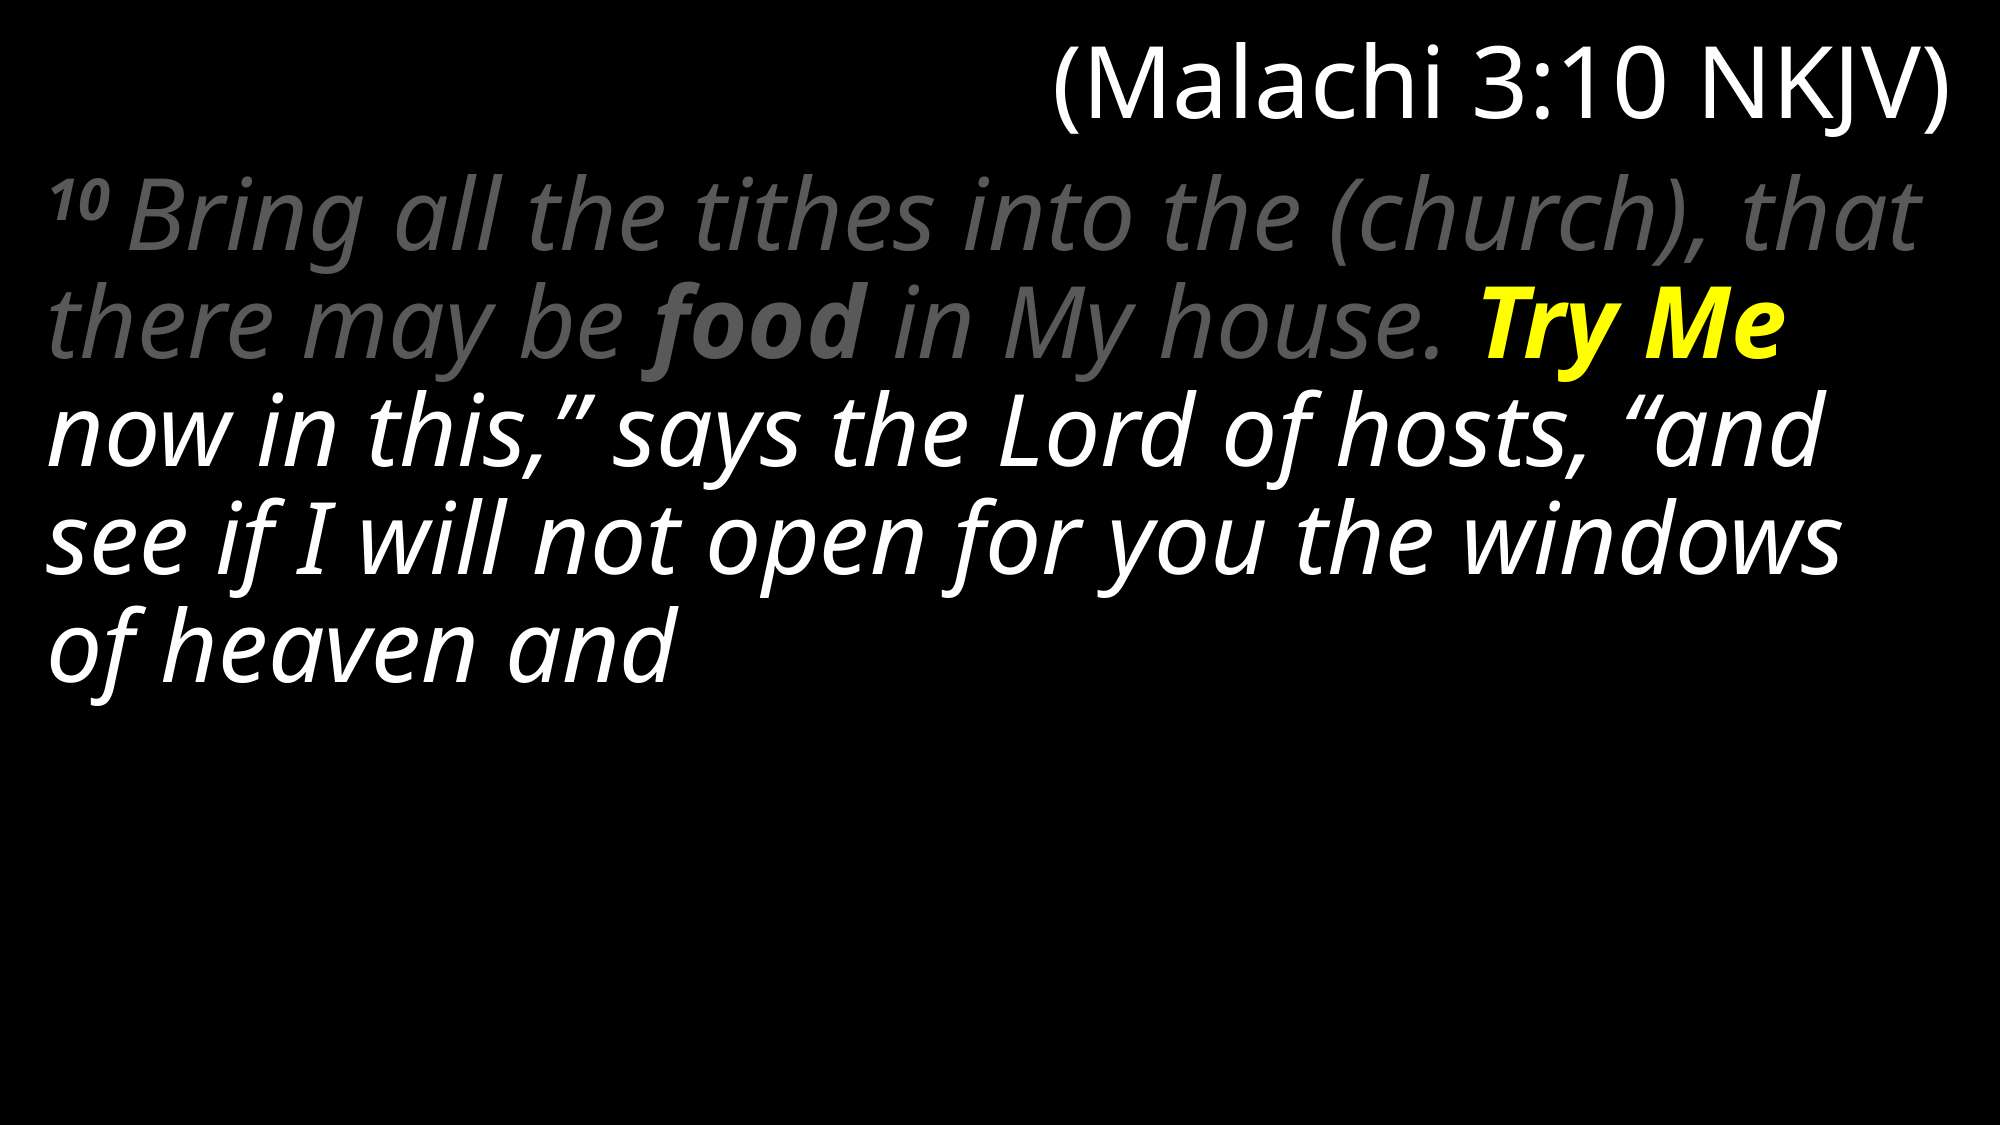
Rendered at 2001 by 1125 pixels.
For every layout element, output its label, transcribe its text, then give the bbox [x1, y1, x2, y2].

title (Malachi 3:10 NKJV) [295, 14, 1967, 156]
list 10 Bring all the tithes into the (church), that there may be food in My house. Try Me now in this,” says the Lord of hosts, “and see if I will not open for you the windows of heaven and [31, 156, 1967, 1091]
